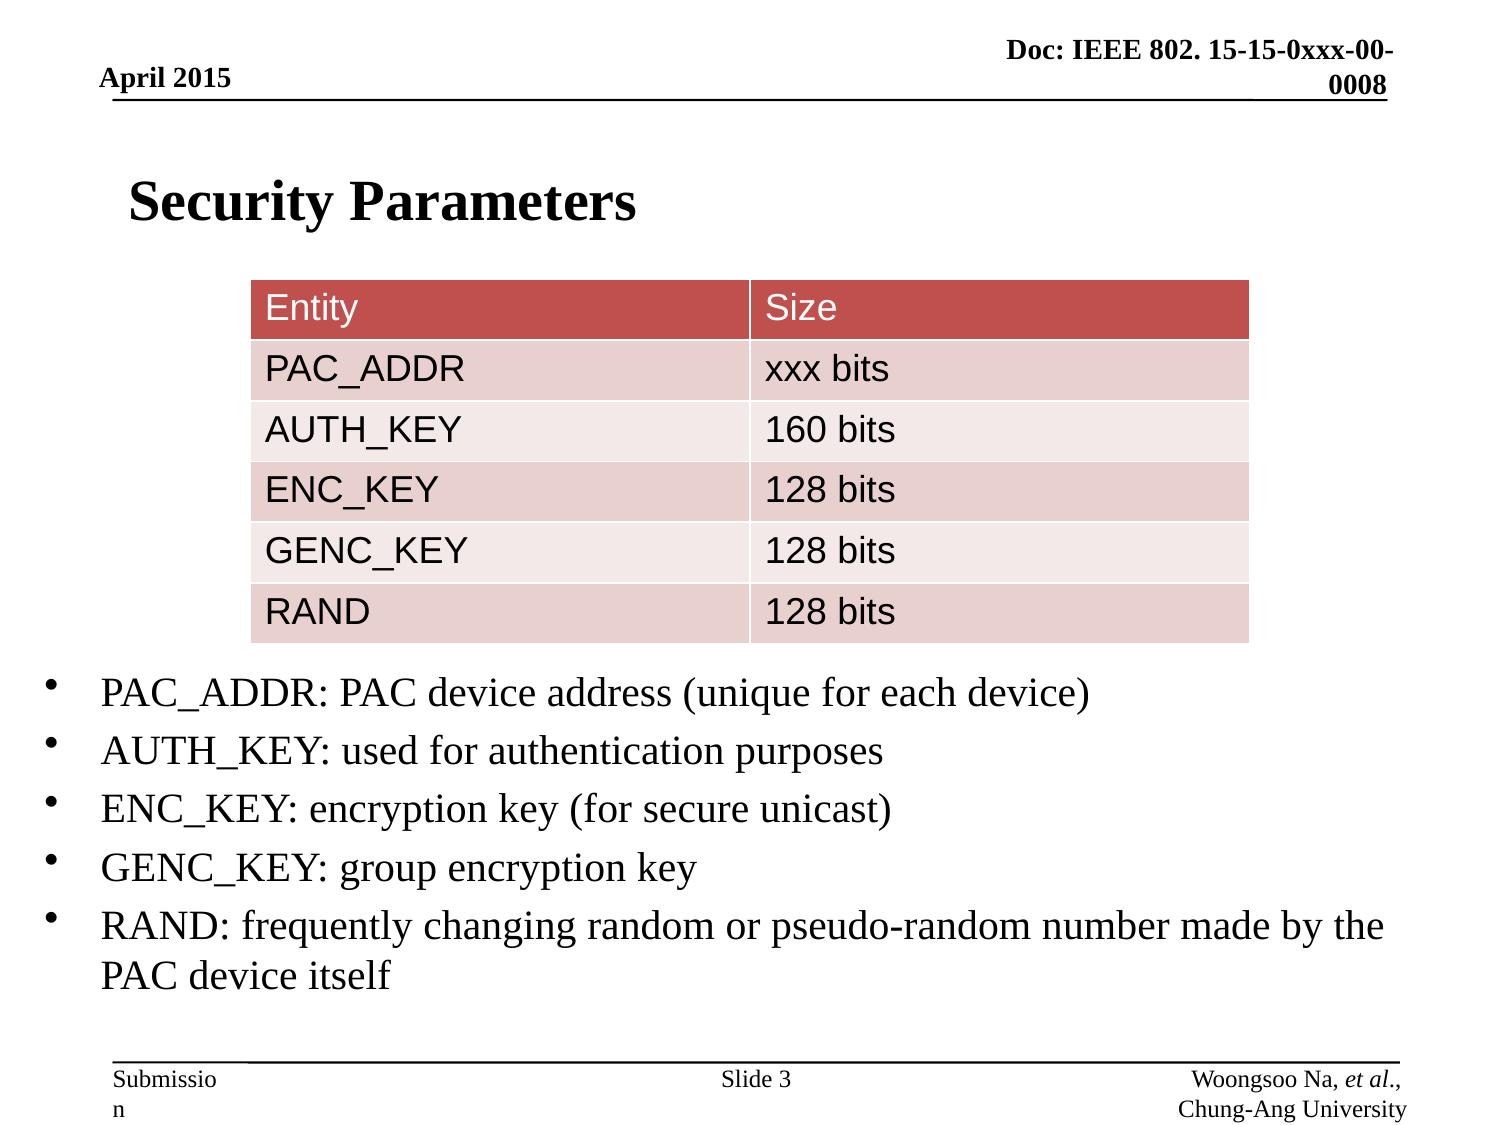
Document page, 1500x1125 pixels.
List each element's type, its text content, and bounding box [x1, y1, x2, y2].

title Security Parameters [112, 125, 1388, 269]
slide_number Slide 3 [712, 1061, 800, 1093]
text_box PAC_ADDR: PAC device address (unique for each device) AUTH_KEY: used for authentication purposes ENC_KEY: encryption key (for secure unicast) GENC_KEY: group encryption key RAND: frequently changing random or pseudo-random number made by the PAC device itself [29, 656, 1471, 1035]
